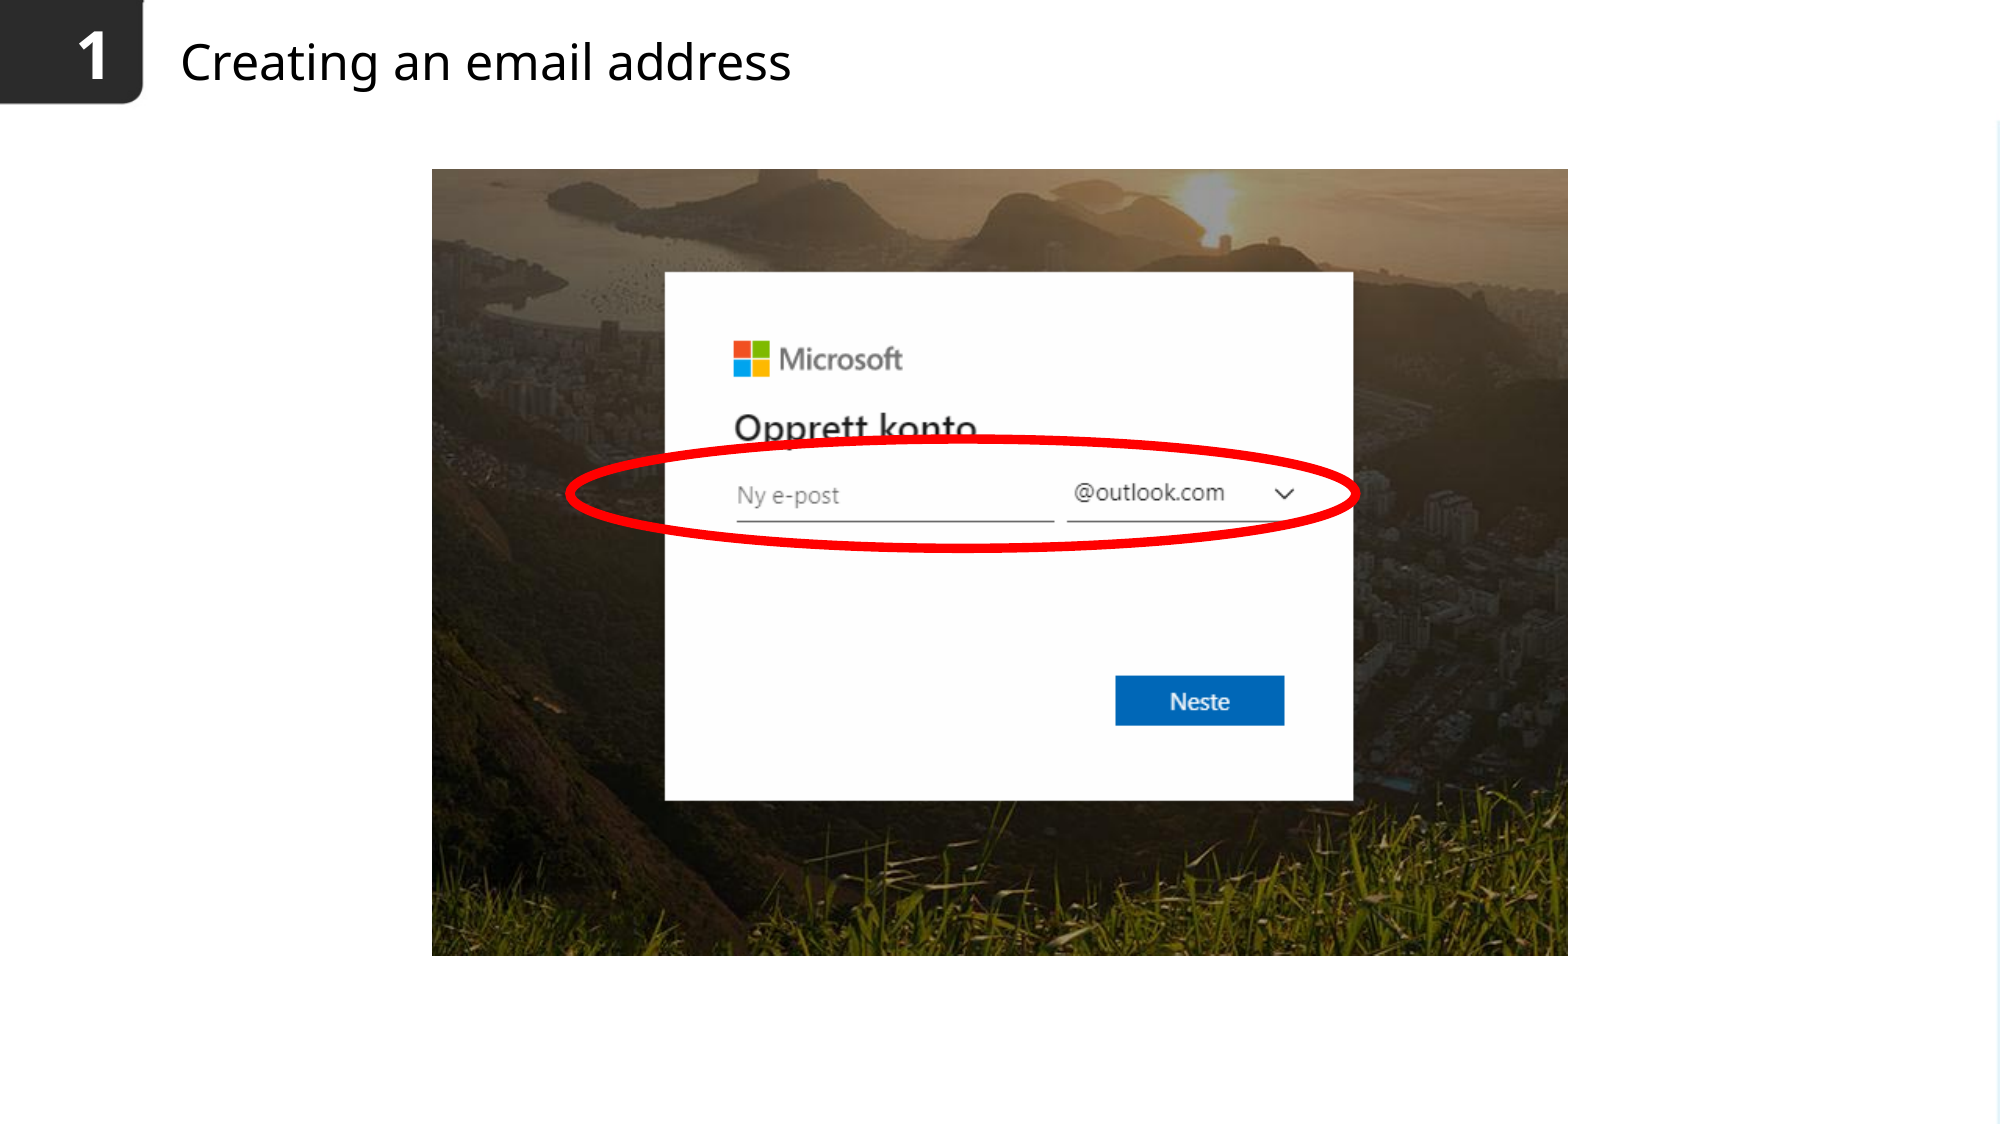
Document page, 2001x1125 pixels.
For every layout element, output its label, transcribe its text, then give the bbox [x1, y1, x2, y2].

picture [0, 0, 2000, 1124]
text_box 1 [60, 20, 188, 95]
title Creating an email address [188, 34, 1864, 95]
